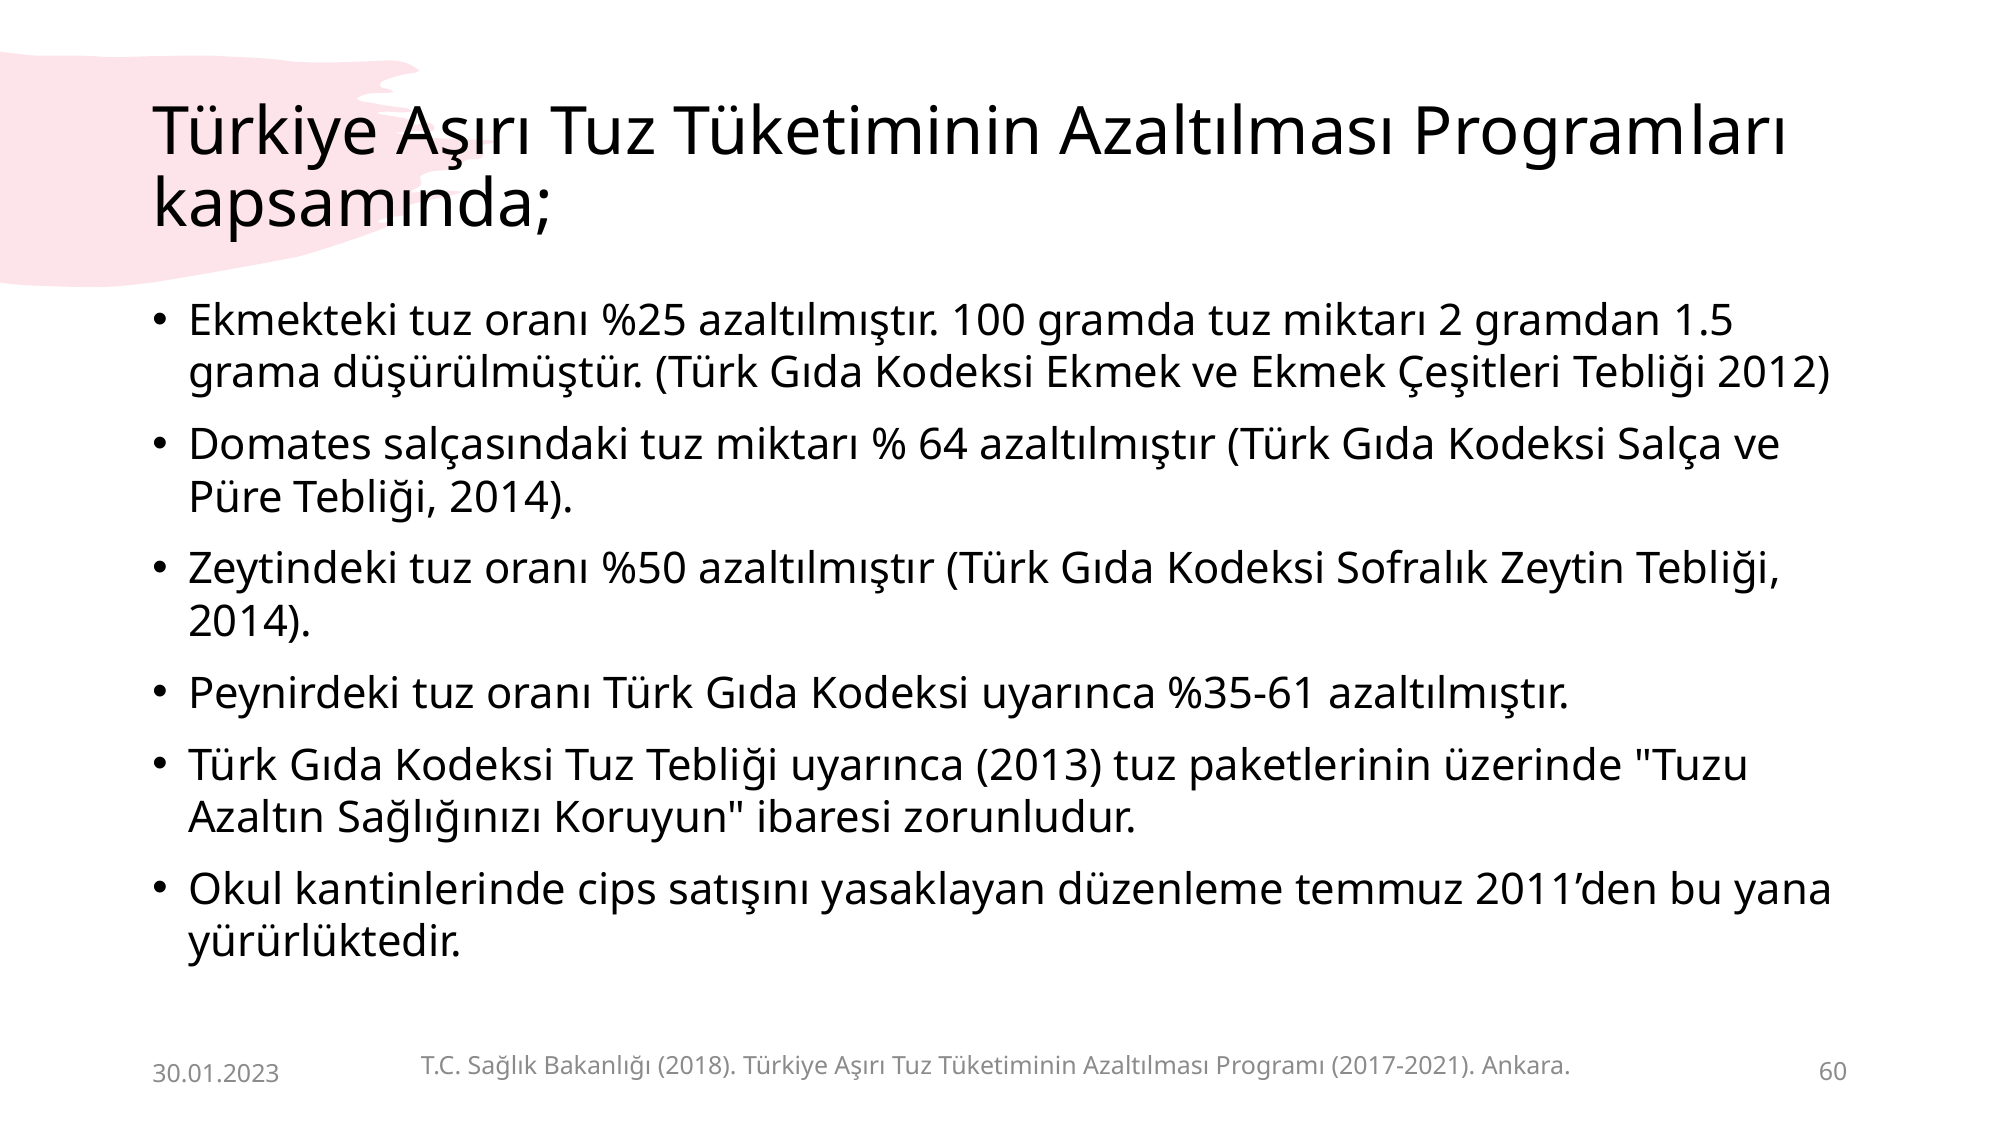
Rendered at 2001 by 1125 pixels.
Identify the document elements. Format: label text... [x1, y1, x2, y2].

title Türkiye Aşırı Tuz Tüketiminin Azaltılması Programları kapsamında; [137, 59, 1863, 278]
slide_number 60 [1412, 1042, 1863, 1103]
footer T.C. Sağlık Bakanlığı (2018). Türkiye Aşırı Tuz Tüketiminin Azaltılması Programı (2017-2021). Ankara. [402, 1035, 1598, 1096]
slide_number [137, 1042, 588, 1103]
list Ekmekteki tuz oranı %25 azaltılmıştır. 100 gramda tuz miktarı 2 gramdan 1.5 grama düşürülmüştür. (Türk Gıda Kodeksi Ekmek ve Ekmek Çeşitleri Tebliği 2012) Domates salçasındaki tuz miktarı % 64 azaltılmıştır (Türk Gıda Kodeksi Salça ve Püre Tebliği, 2014). Zeytindeki tuz oranı %50 azaltılmıştır (Türk Gıda Kodeksi Sofralık Zeytin Tebliği, 2014). Peynirdeki tuz oranı Türk Gıda Kodeksi uyarınca %35-61 azaltılmıştır. Türk Gıda Kodeksi Tuz Tebliği uyarınca (2013) tuz paketlerinin üzerinde "Tuzu Azaltın Sağlığınızı Koruyun" ibaresi zorunludur. Okul kantinlerinde cips satışını yasaklayan düzenleme temmuz 2011’den bu yana yürürlüktedir. [137, 284, 1863, 1013]
